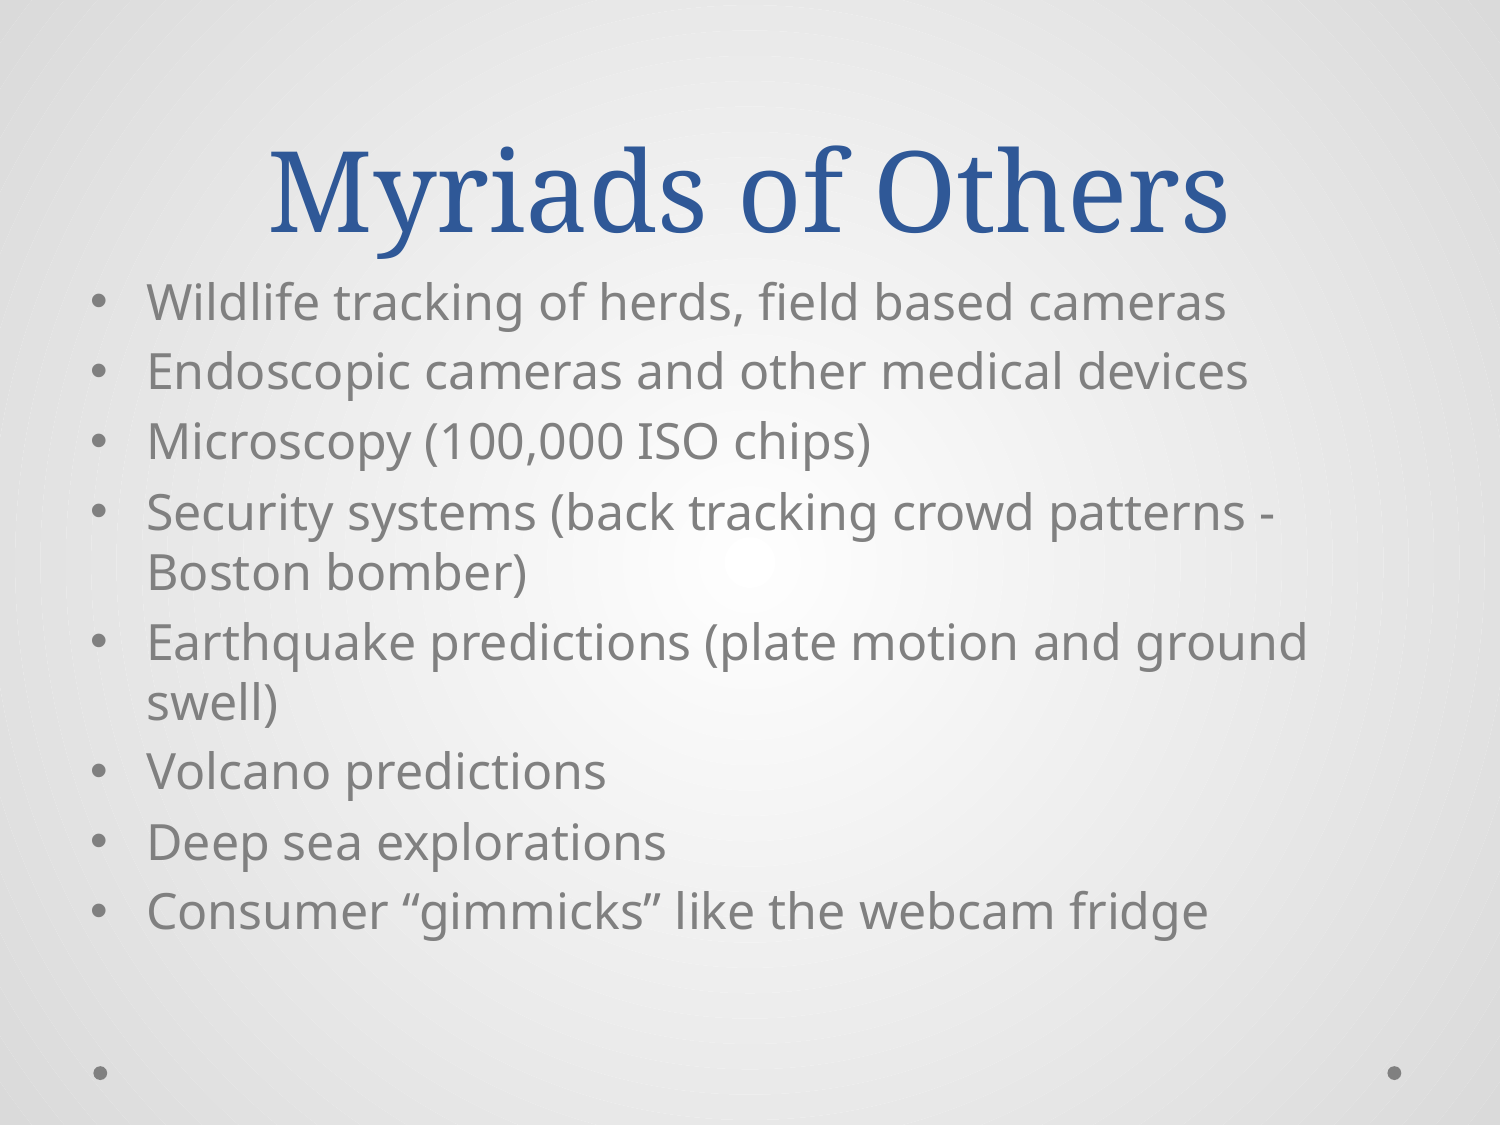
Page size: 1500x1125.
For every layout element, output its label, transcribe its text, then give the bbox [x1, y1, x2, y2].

list Wildlife tracking of herds, field based cameras Endoscopic cameras and other medical devices Microscopy (100,000 ISO chips) Security systems (back tracking crowd patterns - Boston bomber) Earthquake predictions (plate motion and ground swell) Volcano predictions Deep sea explorations Consumer “gimmicks” like the webcam fridge [75, 262, 1425, 1005]
title Myriads of Others [75, 0, 1425, 262]
